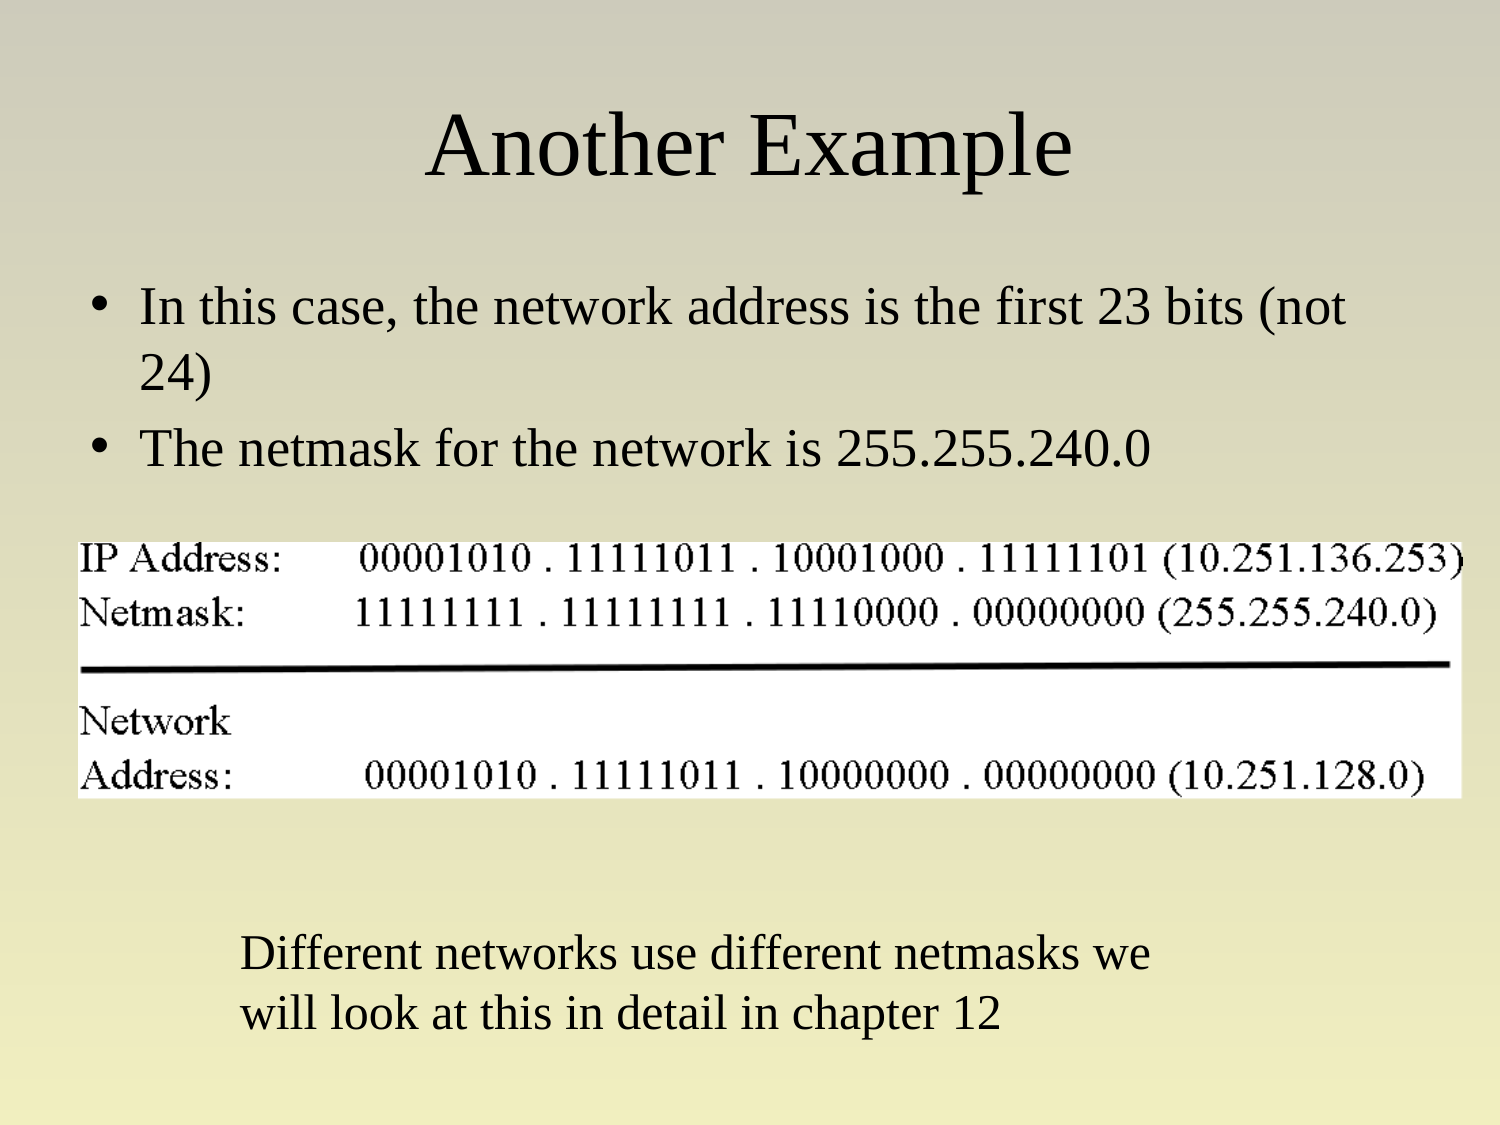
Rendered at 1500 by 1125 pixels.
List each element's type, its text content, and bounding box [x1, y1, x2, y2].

title Another Example [75, 45, 1425, 233]
list In this case, the network address is the first 23 bits (not 24) The netmask for the network is 255.255.240.0 [75, 262, 1425, 488]
text_box Different networks use different netmasks we will look at this in detail in chapter 12 [225, 912, 1175, 1048]
picture [77, 541, 1463, 801]
